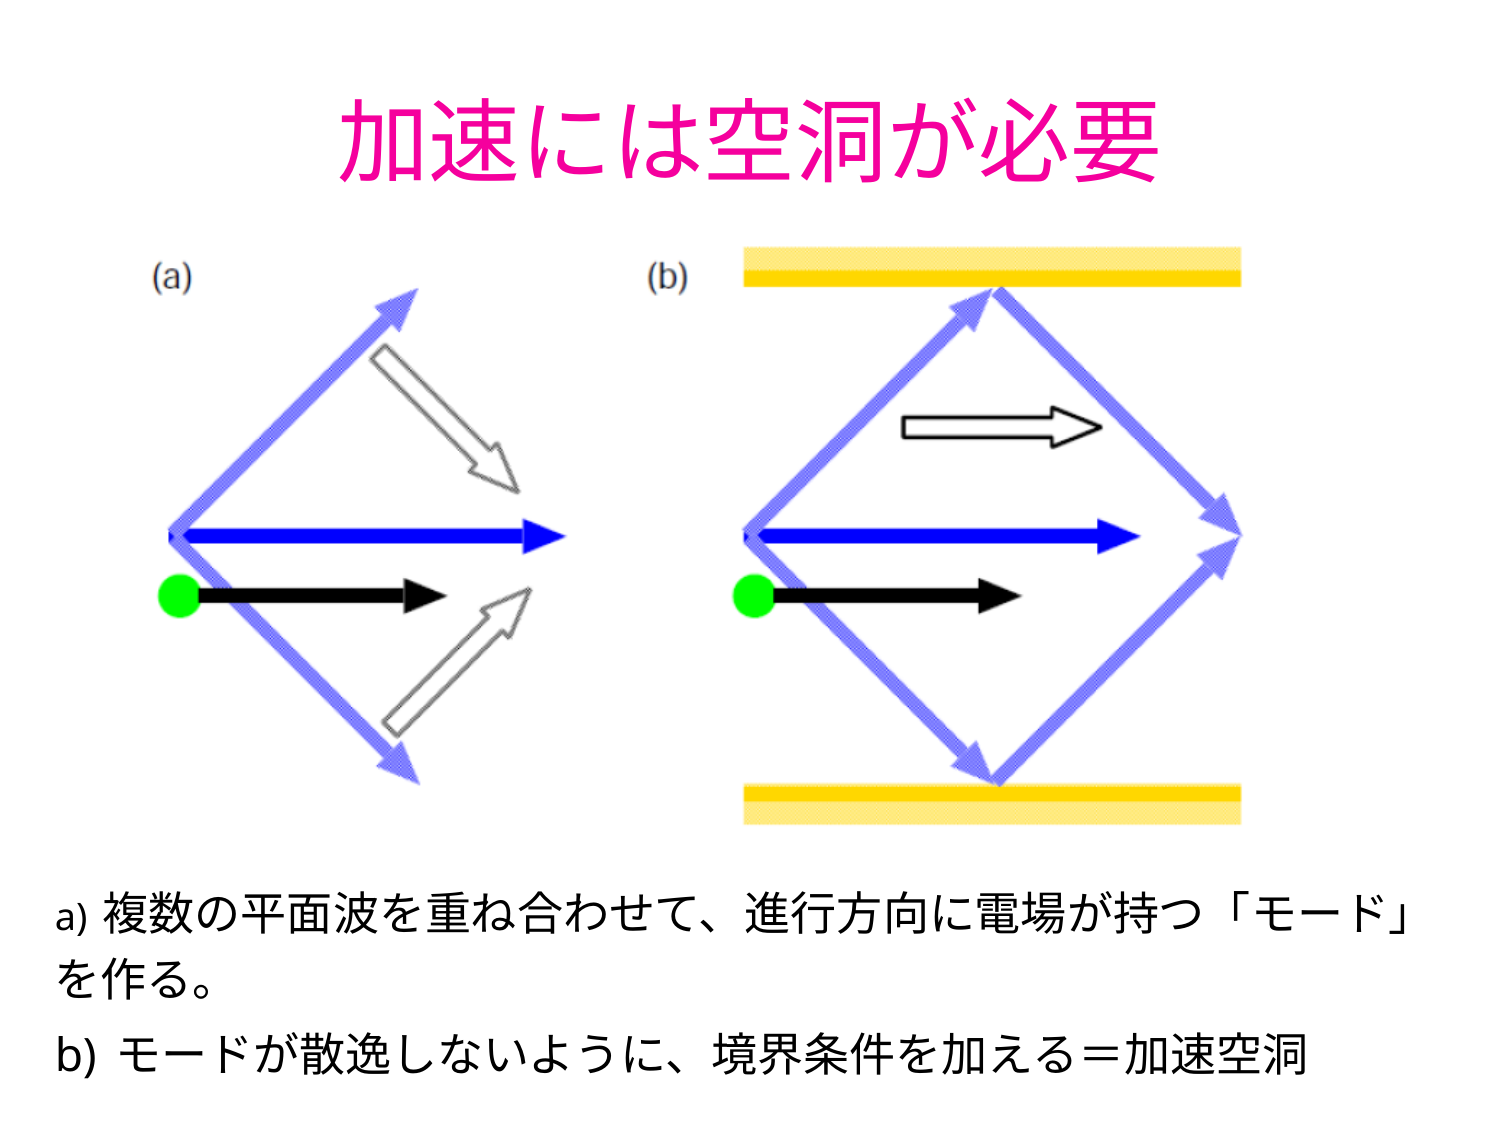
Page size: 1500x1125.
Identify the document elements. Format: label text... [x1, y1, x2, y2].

picture [79, 196, 1337, 872]
list a) 複数の平面波を重ね合わせて、進行方向に電場が持つ「モード」を作る。 b) モードが散逸しないように、境界条件を加える＝加速空洞 [39, 866, 1461, 1091]
title 加速には空洞が必要 [75, 45, 1425, 233]
